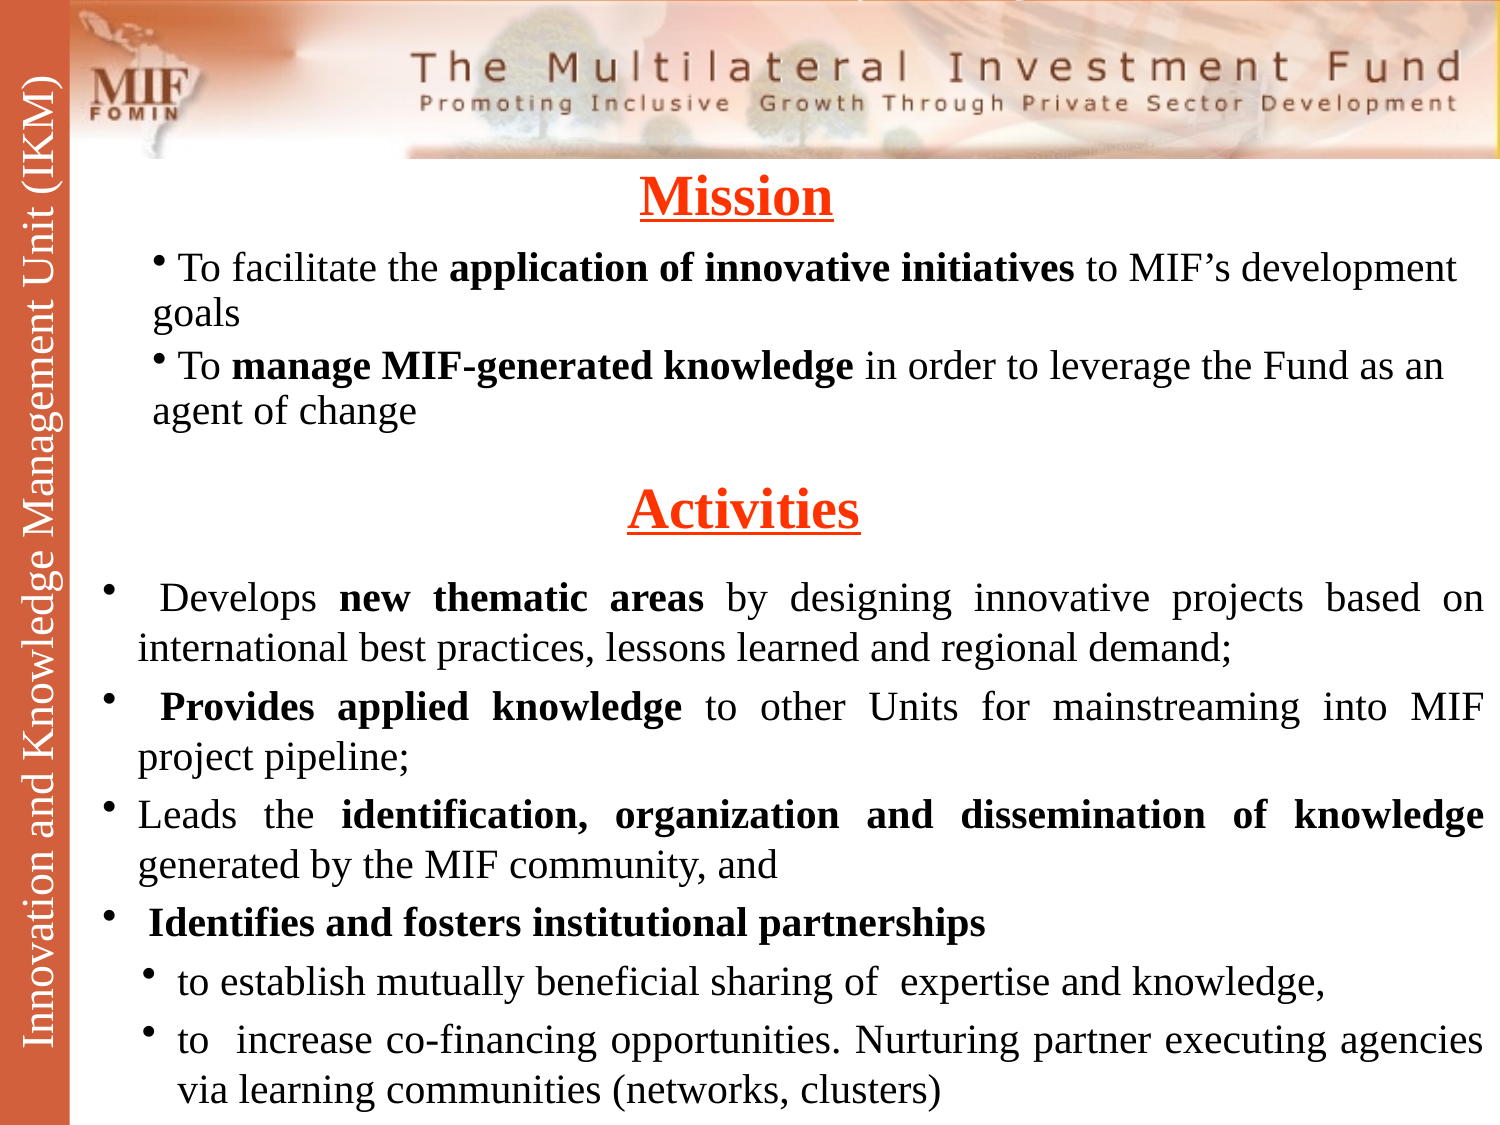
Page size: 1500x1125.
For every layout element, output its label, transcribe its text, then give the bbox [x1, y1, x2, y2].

picture [62, 0, 1500, 160]
text_box Innovation and Knowledge Management Unit (IKM) [0, 0, 70, 1125]
subtitle To facilitate the application of innovative initiatives to MIF’s development goals To manage MIF-generated knowledge in order to leverage the Fund as an agent of change [137, 237, 1500, 426]
text_box Develops new thematic areas by designing innovative projects based on international best practices, lessons learned and regional demand; Provides applied knowledge to other Units for mainstreaming into MIF project pipeline; Leads the identification, organization and dissemination of knowledge generated by the MIF community, and Identifies and fosters institutional partnerships to establish mutually beneficial sharing of expertise and knowledge, to increase co-financing opportunities. Nurturing partner executing agencies via learning communities (networks, clusters) [87, 562, 1500, 1113]
text_box Activities [612, 462, 876, 548]
text_box Mission [624, 167, 850, 235]
